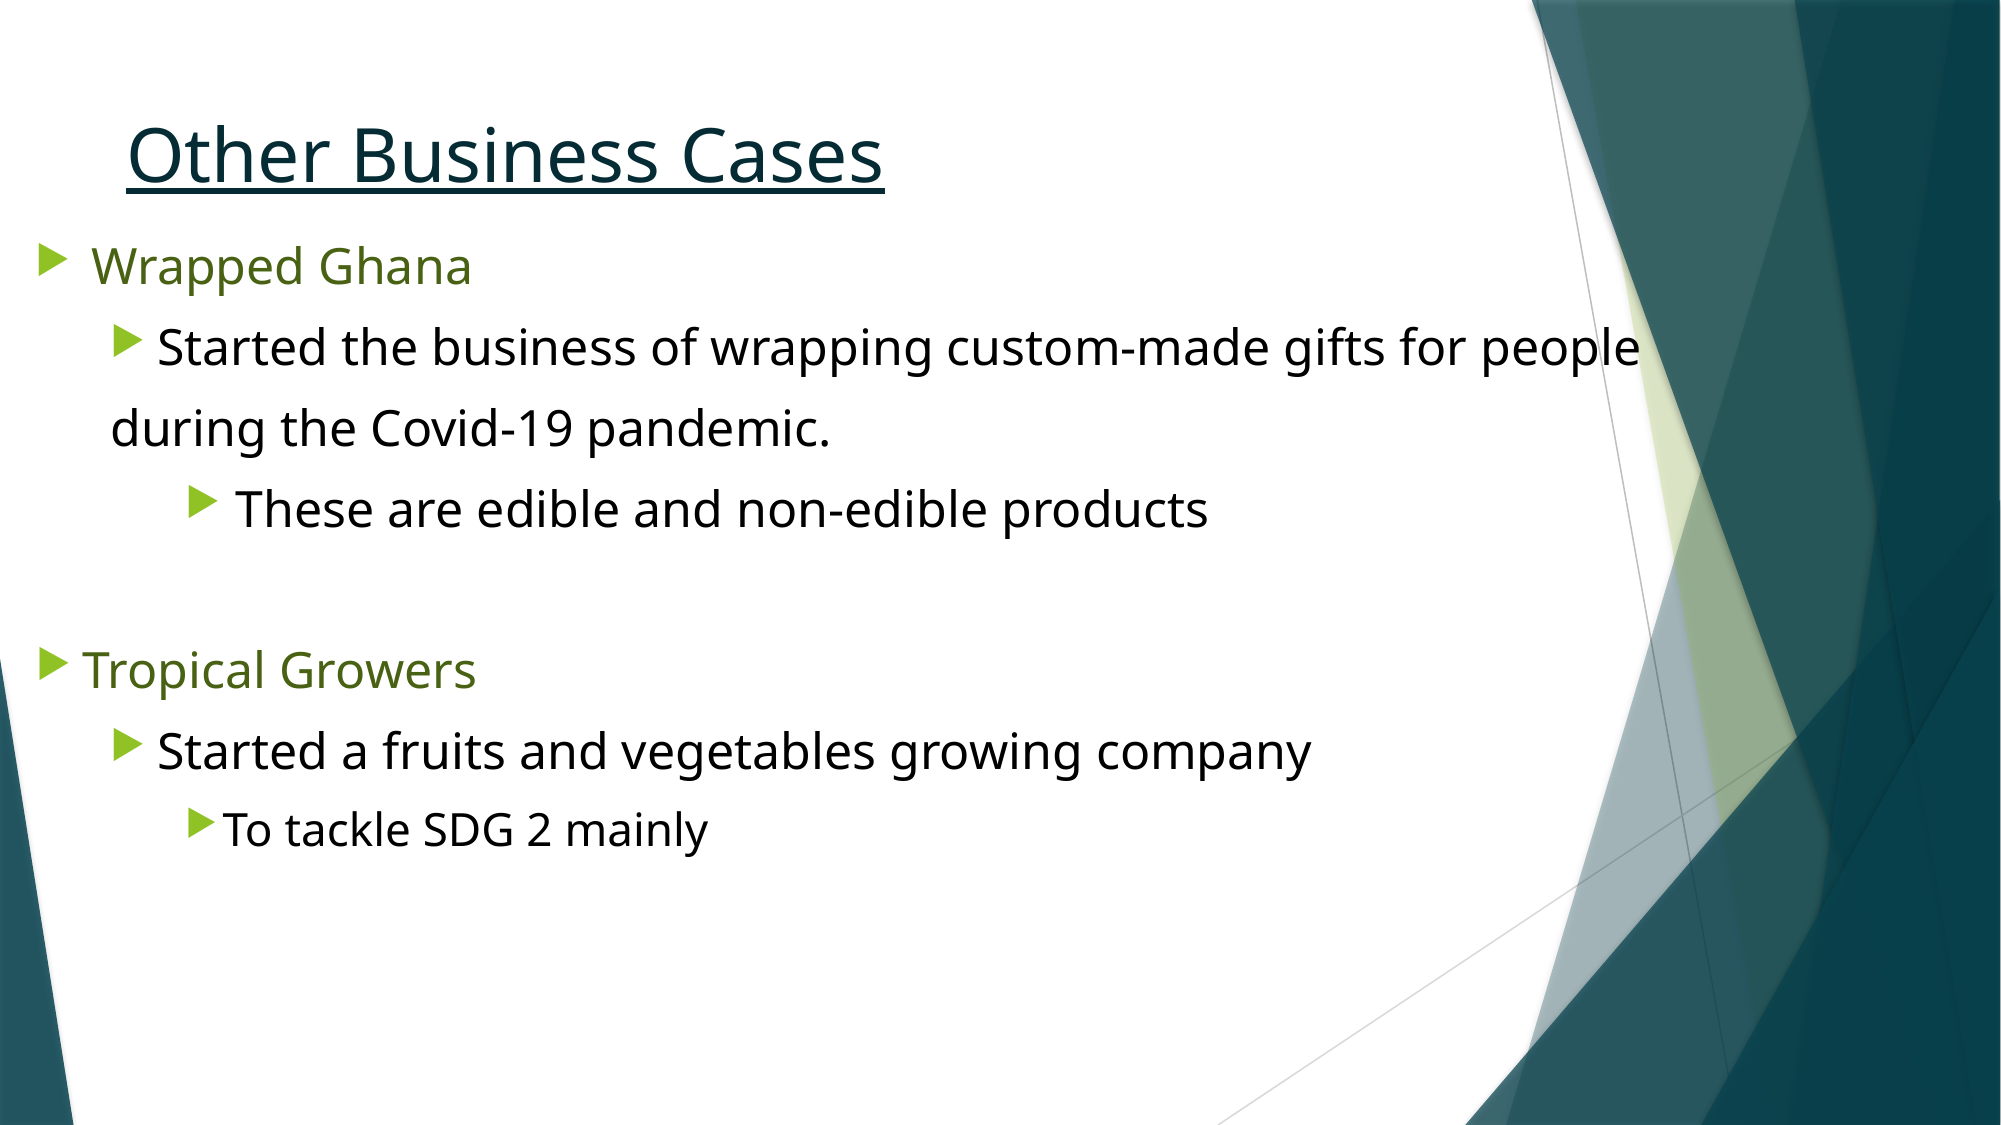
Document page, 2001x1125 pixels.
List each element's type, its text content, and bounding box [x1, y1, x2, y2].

title Other Business Cases [111, 99, 1522, 227]
list Wrapped Ghana Started the business of wrapping custom-made gifts for people during the Covid-19 pandemic. These are edible and non-edible products Tropical Growers Started a fruits and vegetables growing company To tackle SDG 2 mainly [20, 227, 1824, 1025]
